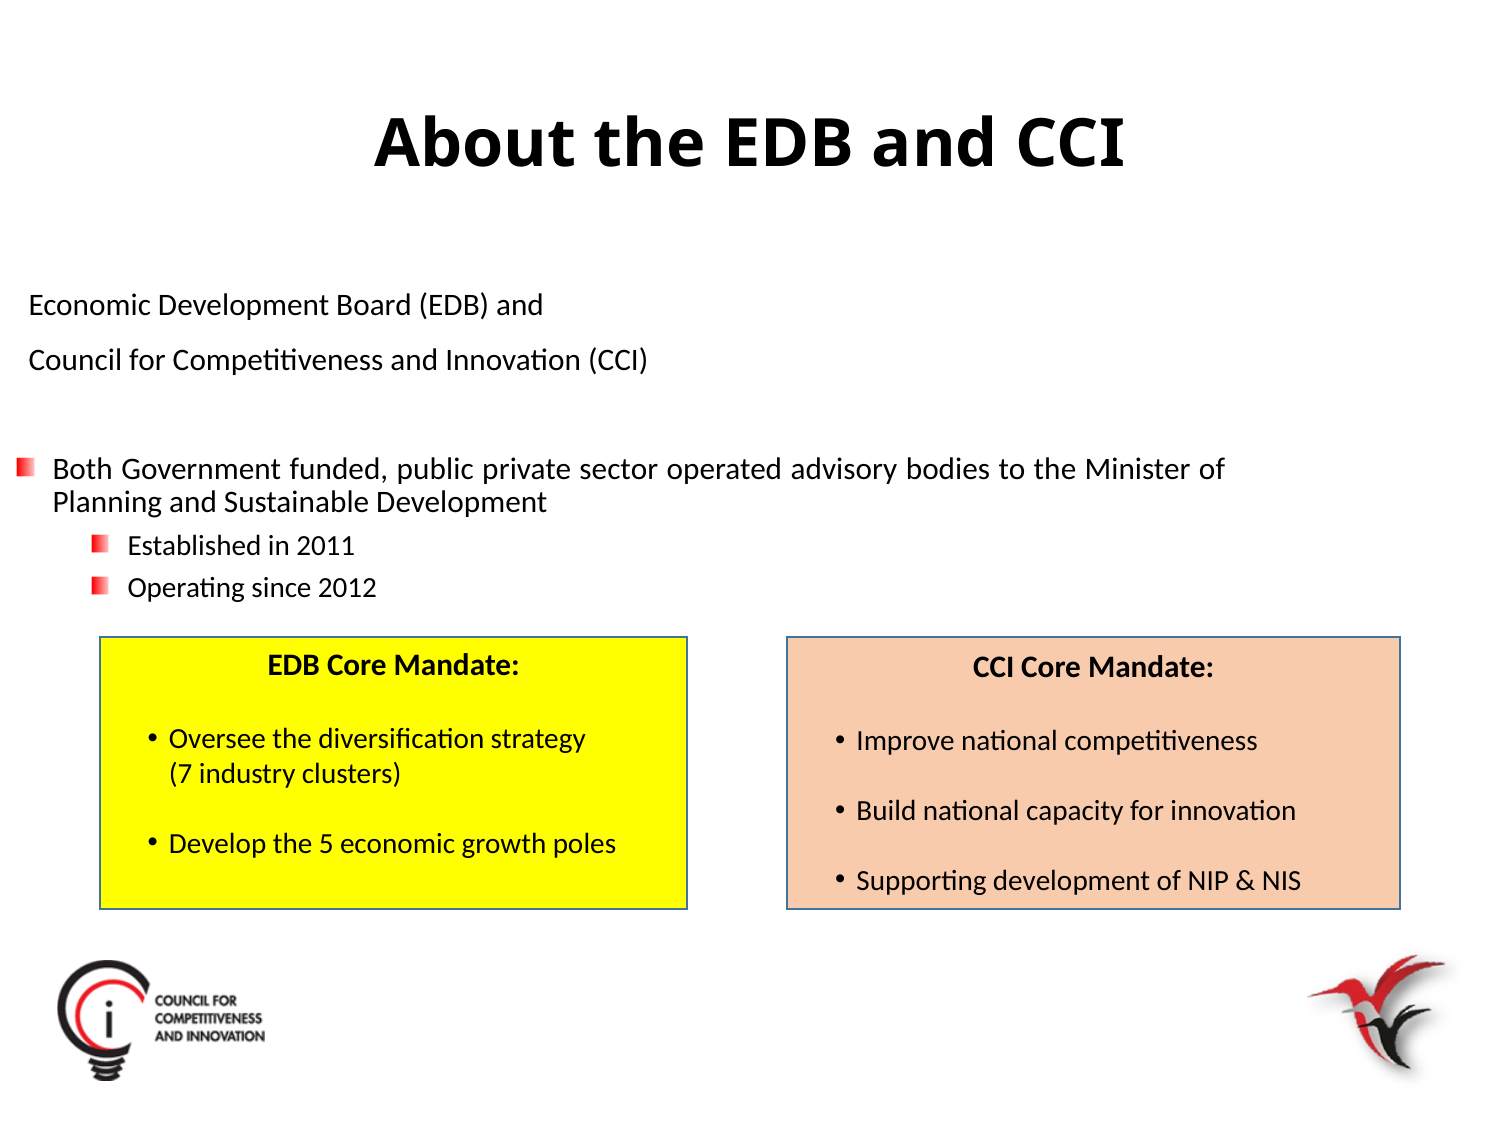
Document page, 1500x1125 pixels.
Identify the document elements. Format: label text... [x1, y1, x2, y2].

text_box EDB Core Mandate: Oversee the diversification strategy (7 industry clusters) Develop the 5 economic growth poles [99, 636, 688, 910]
text_box CCI Core Mandate: Improve national competitiveness Build national capacity for innovation Supporting development of NIP & NIS [786, 636, 1401, 910]
picture [90, 533, 111, 555]
list Economic Development Board (EDB) and Council for Competitiveness and Innovation (CCI) Both Government funded, public private sector operated advisory bodies to the Minister of Planning and Sustainable Development Established in 2011 Operating since 2012 [0, 281, 1243, 771]
picture [1298, 940, 1476, 1100]
picture [90, 575, 111, 597]
title About the EDB and CCI [103, 59, 1397, 231]
picture [15, 456, 37, 479]
picture [57, 960, 265, 1081]
